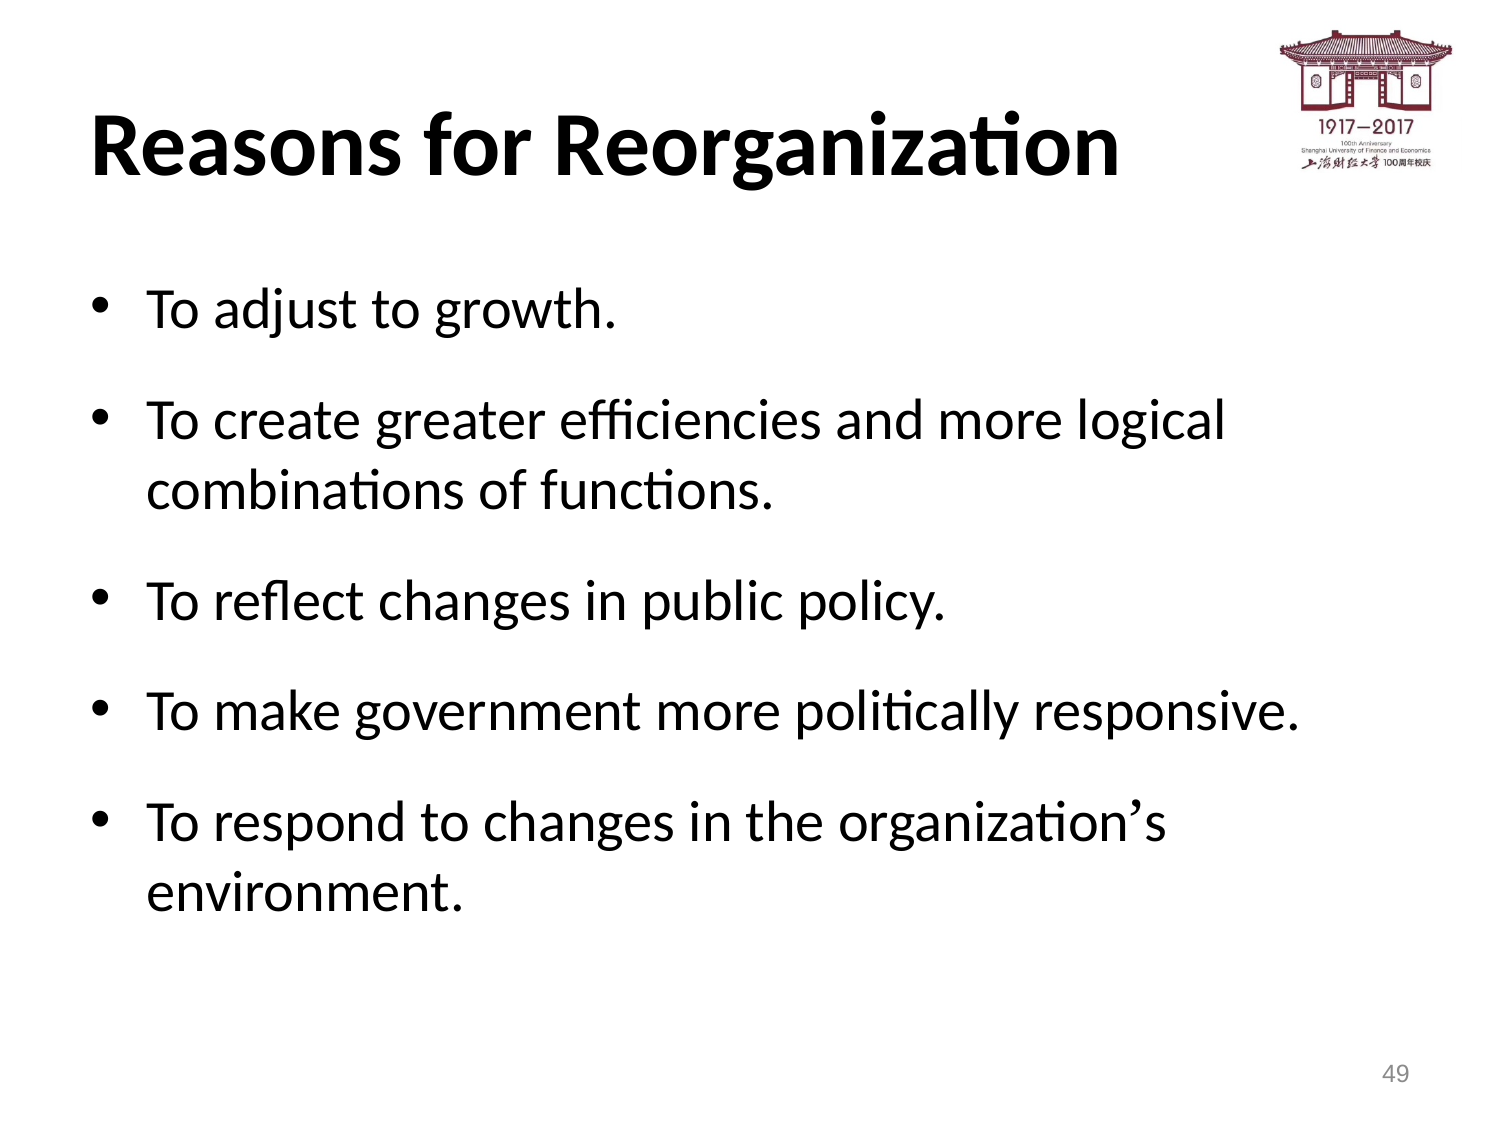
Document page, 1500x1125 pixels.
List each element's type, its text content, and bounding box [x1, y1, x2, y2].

slide_number 49 [1074, 1042, 1425, 1103]
picture [1269, 0, 1462, 173]
list To adjust to growth. To create greater efficiencies and more logical combinations of functions. To reflect changes in public policy. To make government more politically responsive. To respond to changes in the organization’s environment. [75, 262, 1425, 1005]
title Reasons for Reorganization [75, 45, 1425, 233]
